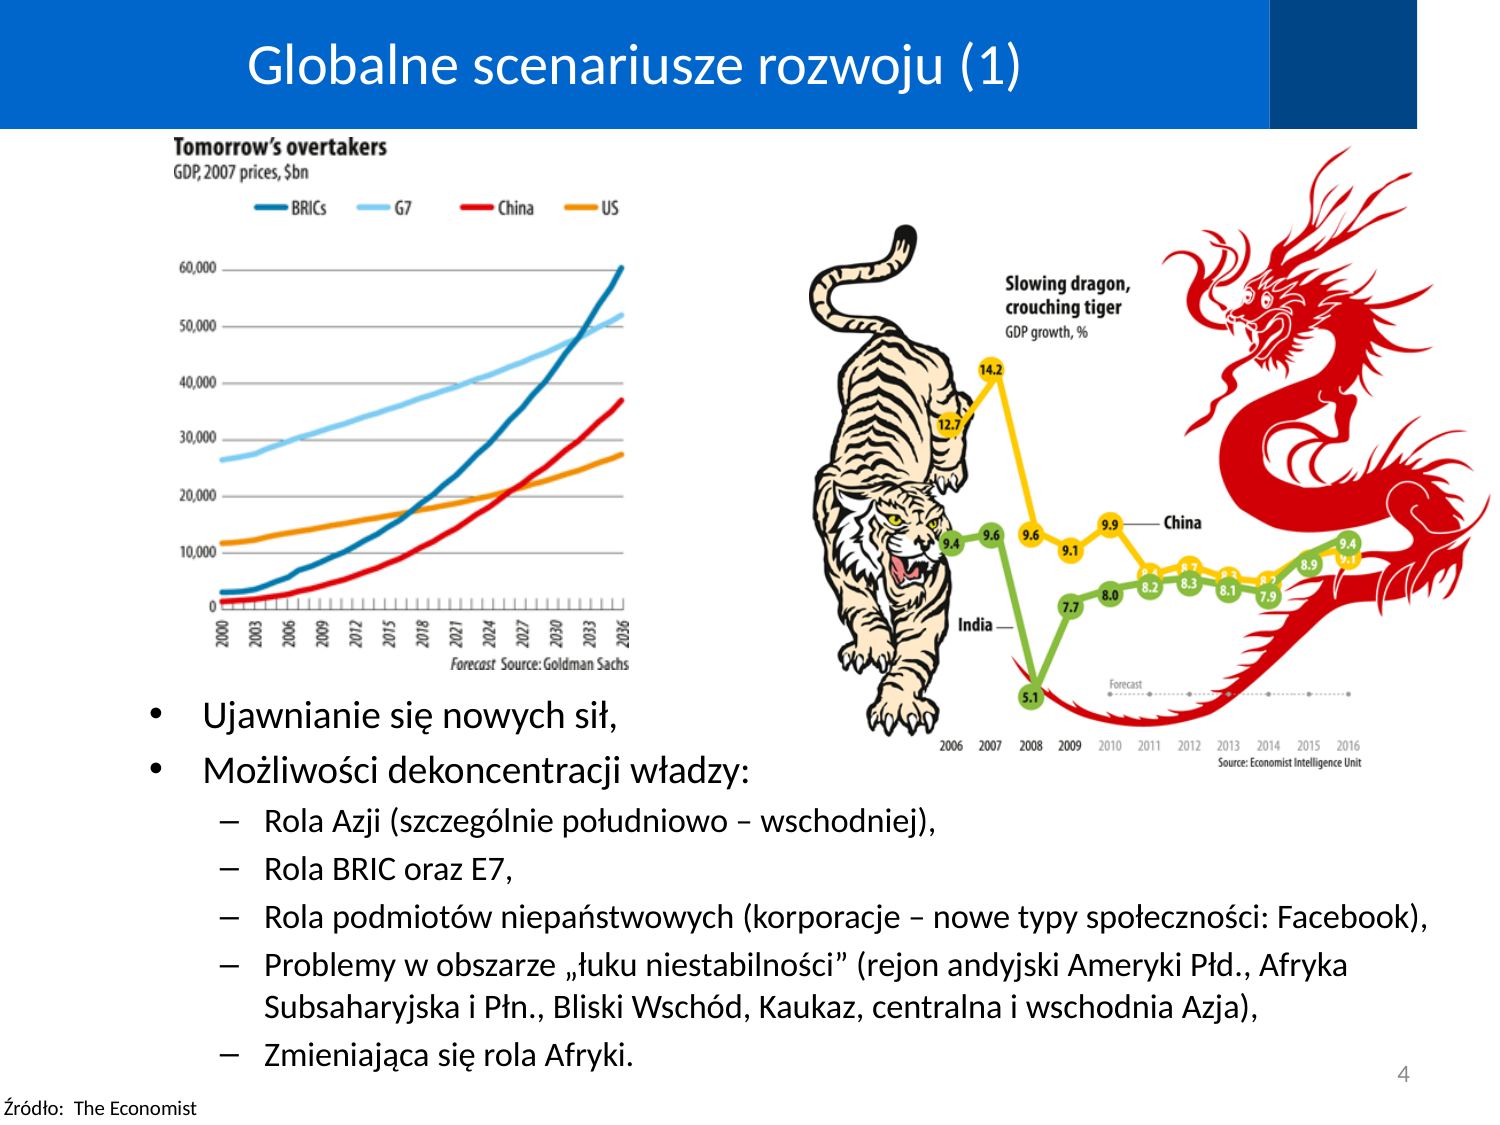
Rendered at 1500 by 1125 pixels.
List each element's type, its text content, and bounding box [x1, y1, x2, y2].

slide_number 4 [1074, 1042, 1425, 1103]
title Globalne scenariusze rozwoju (1) [1, 0, 1271, 126]
text_box Źródło: The Economist [0, 1087, 402, 1125]
picture [808, 136, 1492, 776]
list Ujawnianie się nowych sił, Możliwości dekoncentracji władzy: Rola Azji (szczególnie południowo – wschodniej), Rola BRIC oraz E7, Rola podmiotów niepaństwowych (korporacje – nowe typy społeczności: Facebook), Problemy w obszarze „łuku niestabilności” (rejon andyjski Ameryki Płd., Afryka Subsaharyjska i Płn., Bliski Wschód, Kaukaz, centralna i wschodnia Azja), Zmieniająca się rola Afryki. [133, 681, 1485, 1120]
picture [174, 136, 629, 671]
